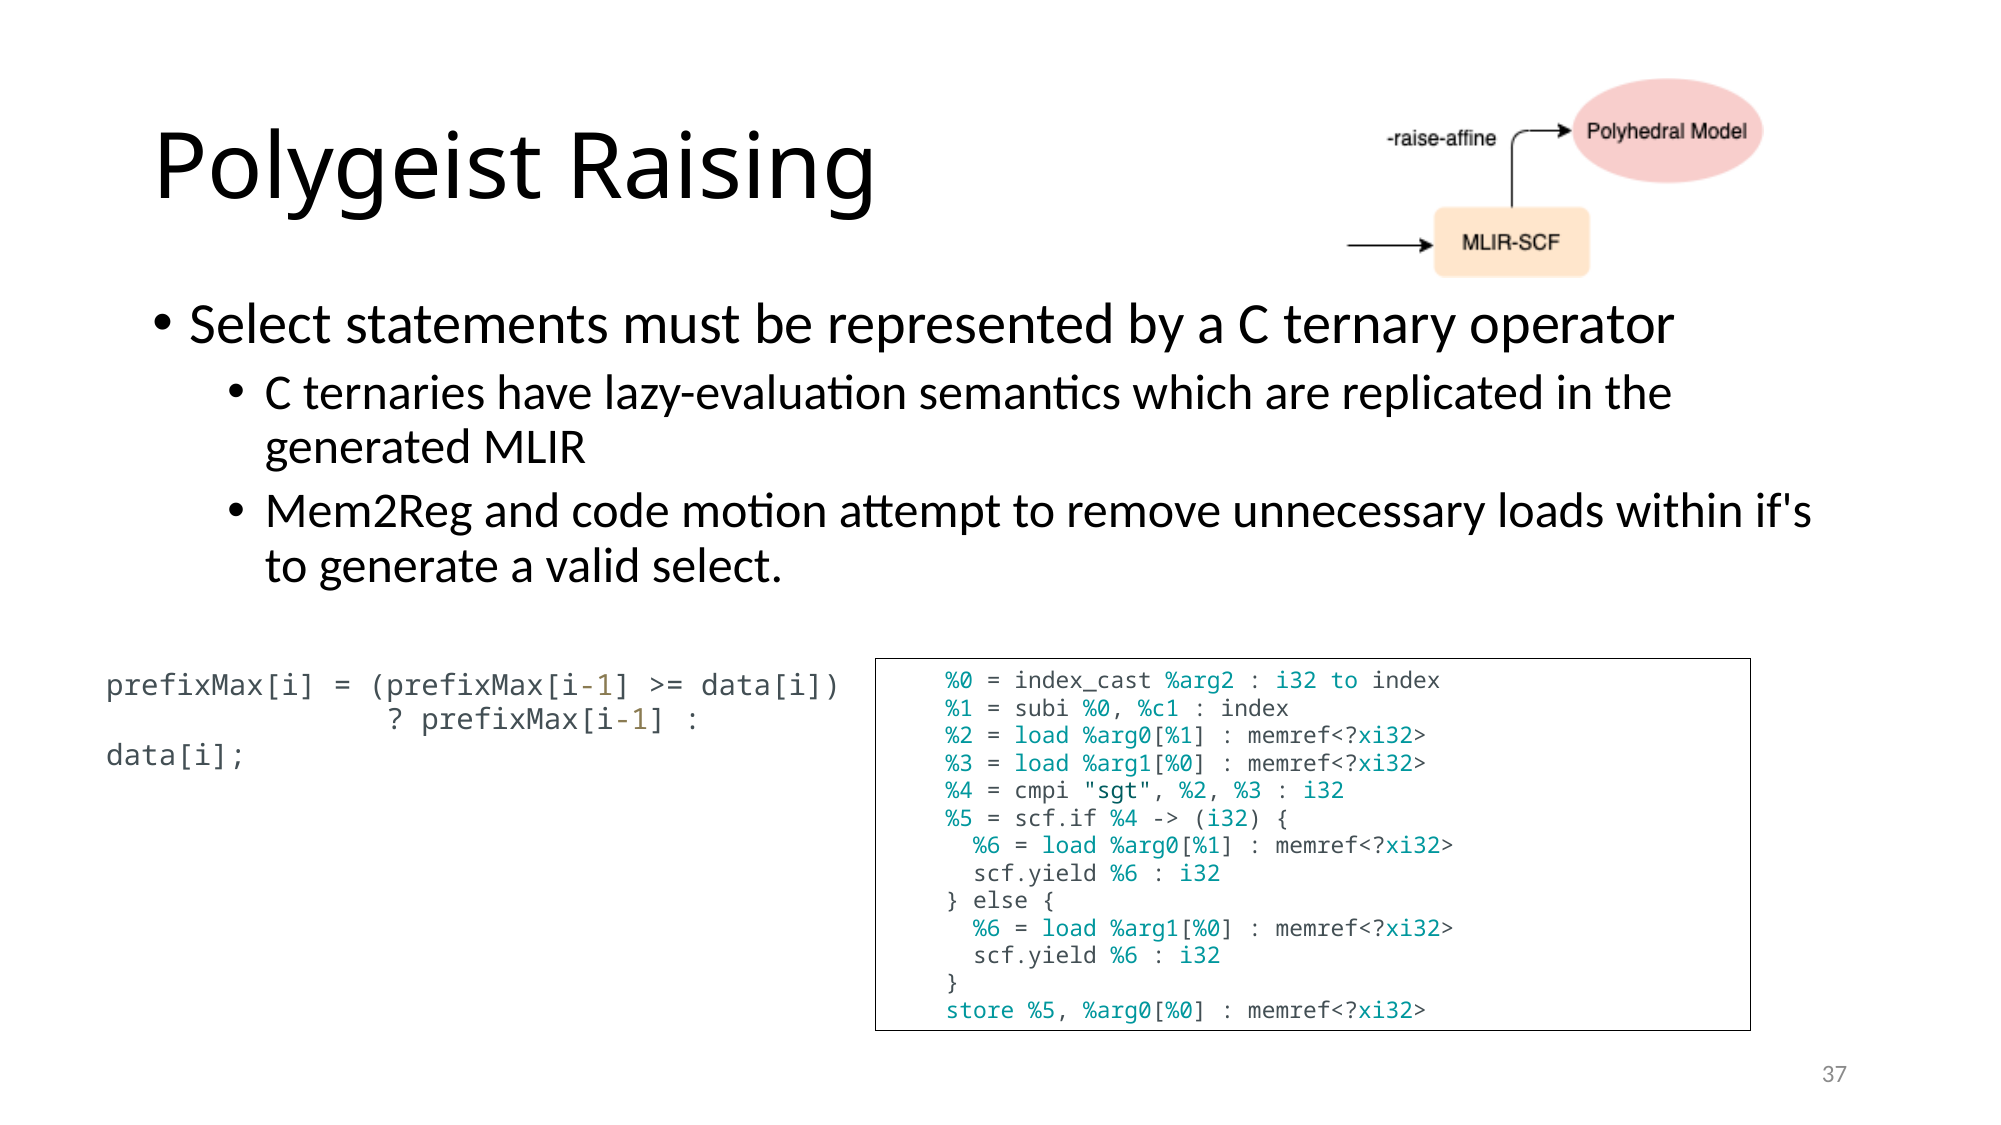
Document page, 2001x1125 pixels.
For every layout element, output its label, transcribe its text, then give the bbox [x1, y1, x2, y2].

picture [1334, 78, 1764, 278]
text_box %0 = index_cast %arg2 : i32 to index %1 = subi %0, %c1 : index %2 = load %arg0[%1] : memref<?xi32> %3 = load %arg1[%0] : memref<?xi32> %4 = cmpi "sgt", %2, %3 : i32 %5 = scf.if %4 -> (i32) { %6 = load %arg0[%1] : memref<?xi32> scf.yield %6 : i32 } else { %6 = load %arg1[%0] : memref<?xi32> scf.yield %6 : i32 } store %5, %arg0[%0] : memref<?xi32> [875, 658, 1751, 1031]
title Polygeist Raising [137, 59, 1863, 278]
list Select statements must be represented by a C ternary operator C ternaries have lazy-evaluation semantics which are replicated in the generated MLIR Mem2Reg and code motion attempt to remove unnecessary loads within if's to generate a valid select. [137, 285, 1862, 630]
slide_number 37 [1412, 1042, 1863, 1103]
text_box prefixMax[i] = (prefixMax[i-1] >= data[i]) ? prefixMax[i-1] : data[i]; [91, 658, 860, 779]
